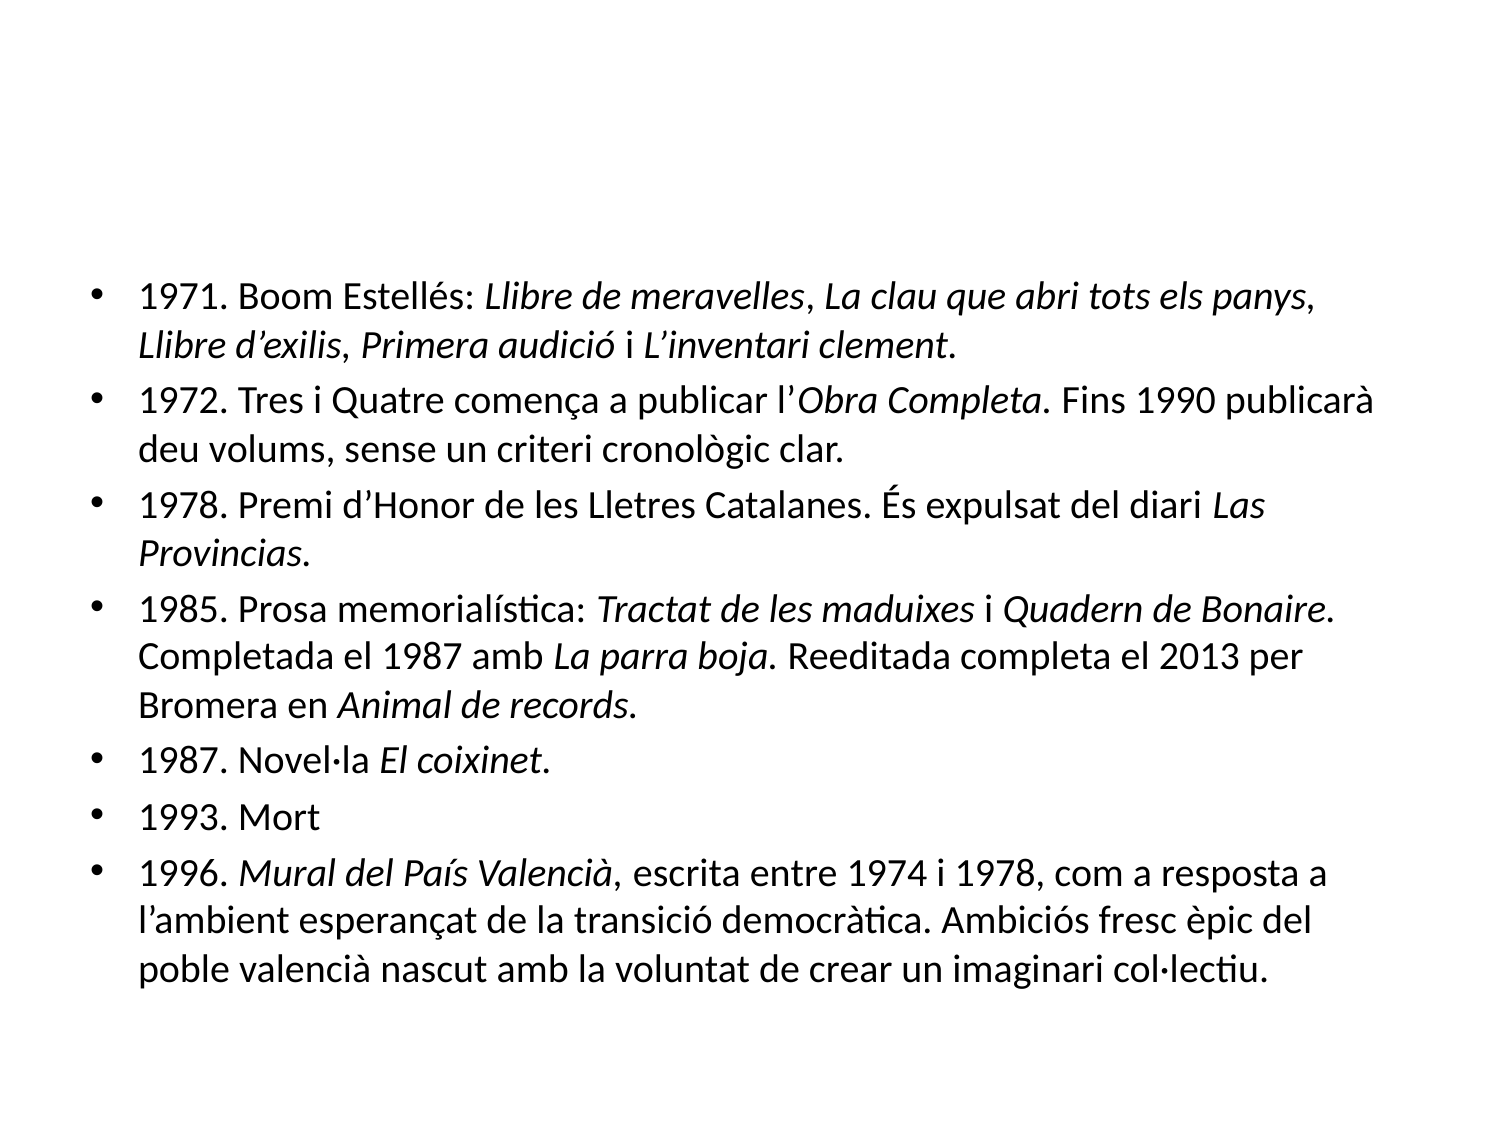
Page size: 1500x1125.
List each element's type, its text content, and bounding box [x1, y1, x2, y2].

list 1971. Boom Estellés: Llibre de meravelles, La clau que abri tots els panys, Llibre d’exilis, Primera audició i L’inventari clement. 1972. Tres i Quatre comença a publicar l’Obra Completa. Fins 1990 publicarà deu volums, sense un criteri cronològic clar. 1978. Premi d’Honor de les Lletres Catalanes. És expulsat del diari Las Provincias. 1985. Prosa memorialística: Tractat de les maduixes i Quadern de Bonaire. Completada el 1987 amb La parra boja. Reeditada completa el 2013 per Bromera en Animal de records. 1987. Novel·la El coixinet. 1993. Mort 1996. Mural del País Valencià, escrita entre 1974 i 1978, com a resposta a l’ambient esperançat de la transició democràtica. Ambiciós fresc èpic del poble valencià nascut amb la voluntat de crear un imaginari col·lectiu. [75, 262, 1425, 1005]
